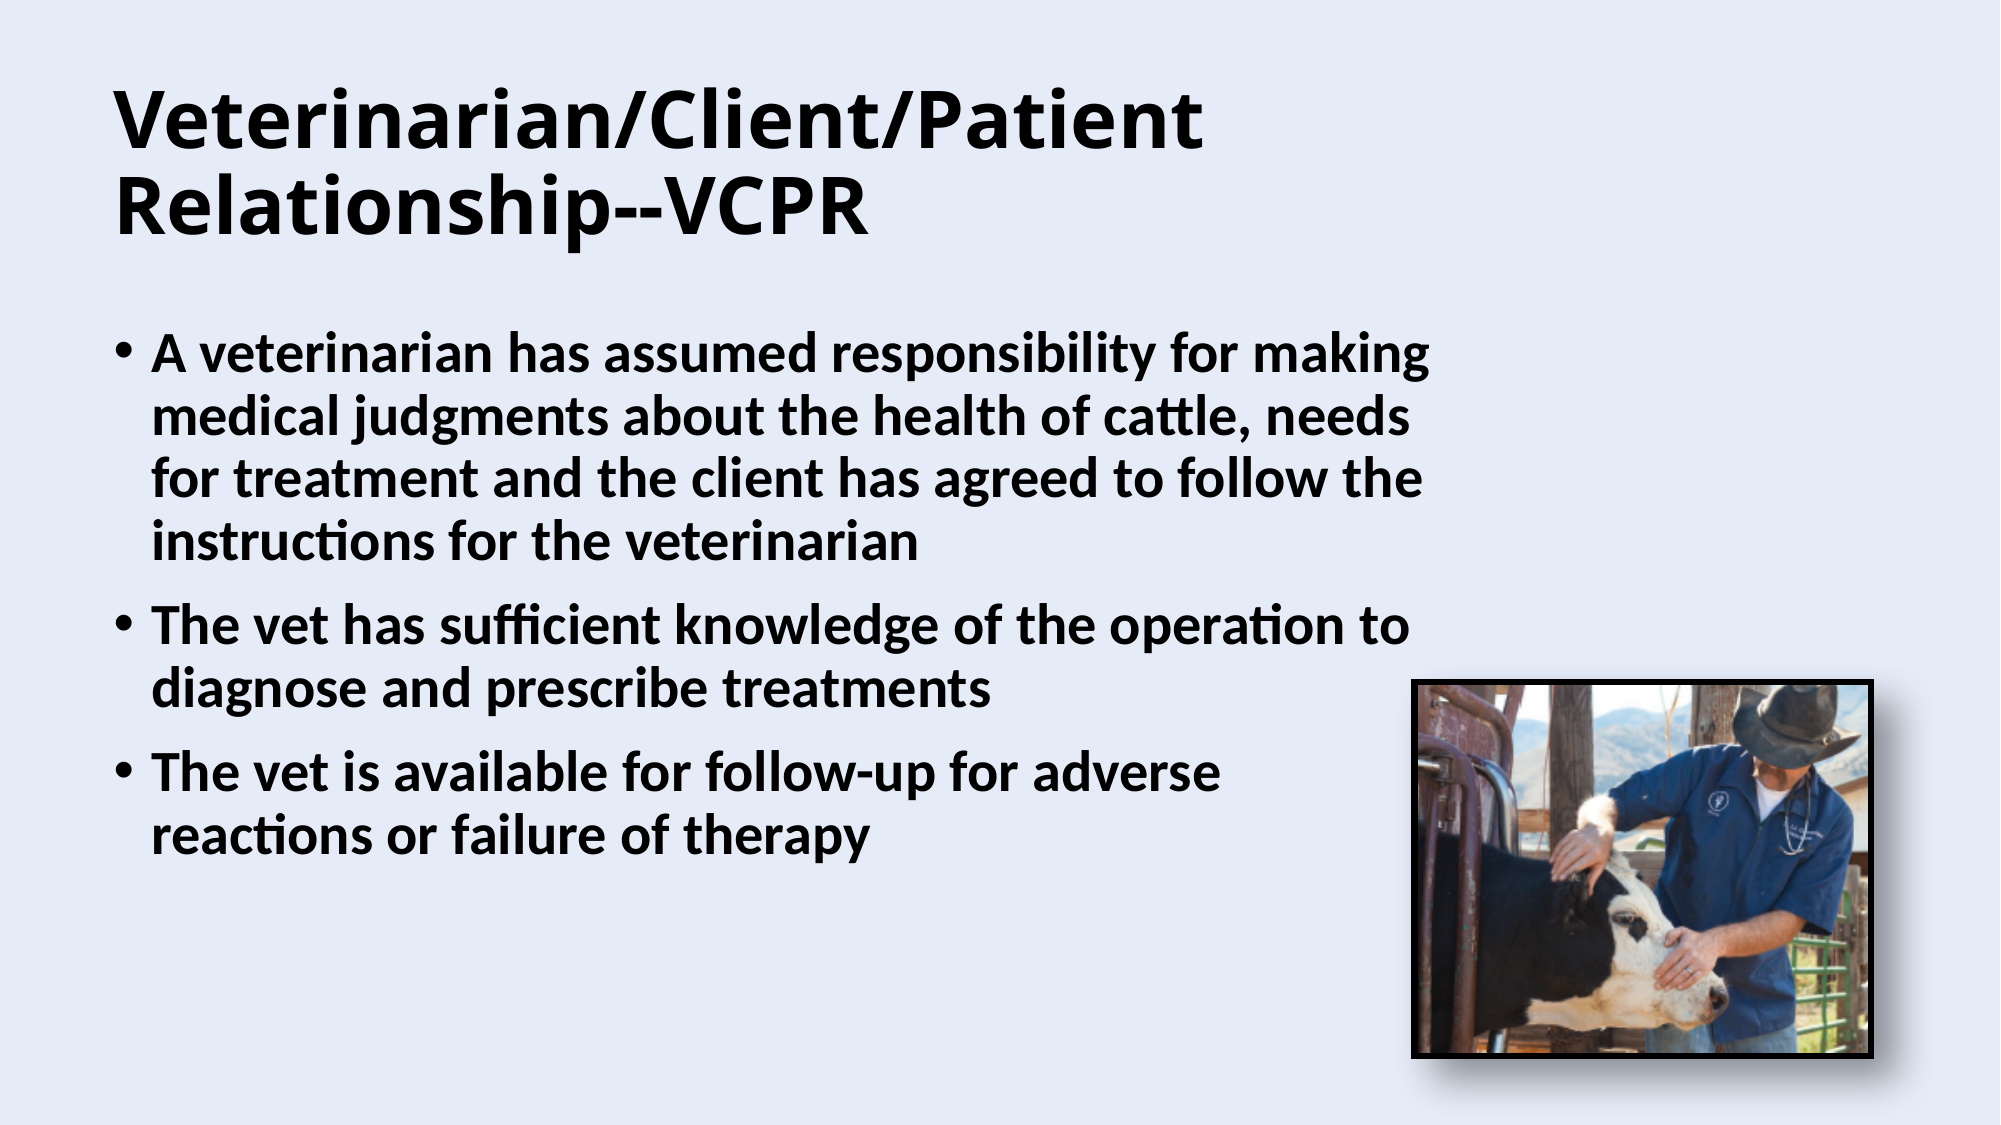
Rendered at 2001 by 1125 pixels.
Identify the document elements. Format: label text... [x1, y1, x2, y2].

picture [1417, 685, 1869, 1053]
list A veterinarian has assumed responsibility for making medical judgments about the health of cattle, needs for treatment and the client has agreed to follow the instructions for the veterinarian The vet has sufficient knowledge of the operation to diagnose and prescribe treatments The vet is available for follow-up for adverse reactions or failure of therapy [98, 314, 1449, 1057]
title Veterinarian/Client/Patient Relationship--VCPR [98, 72, 1533, 260]
